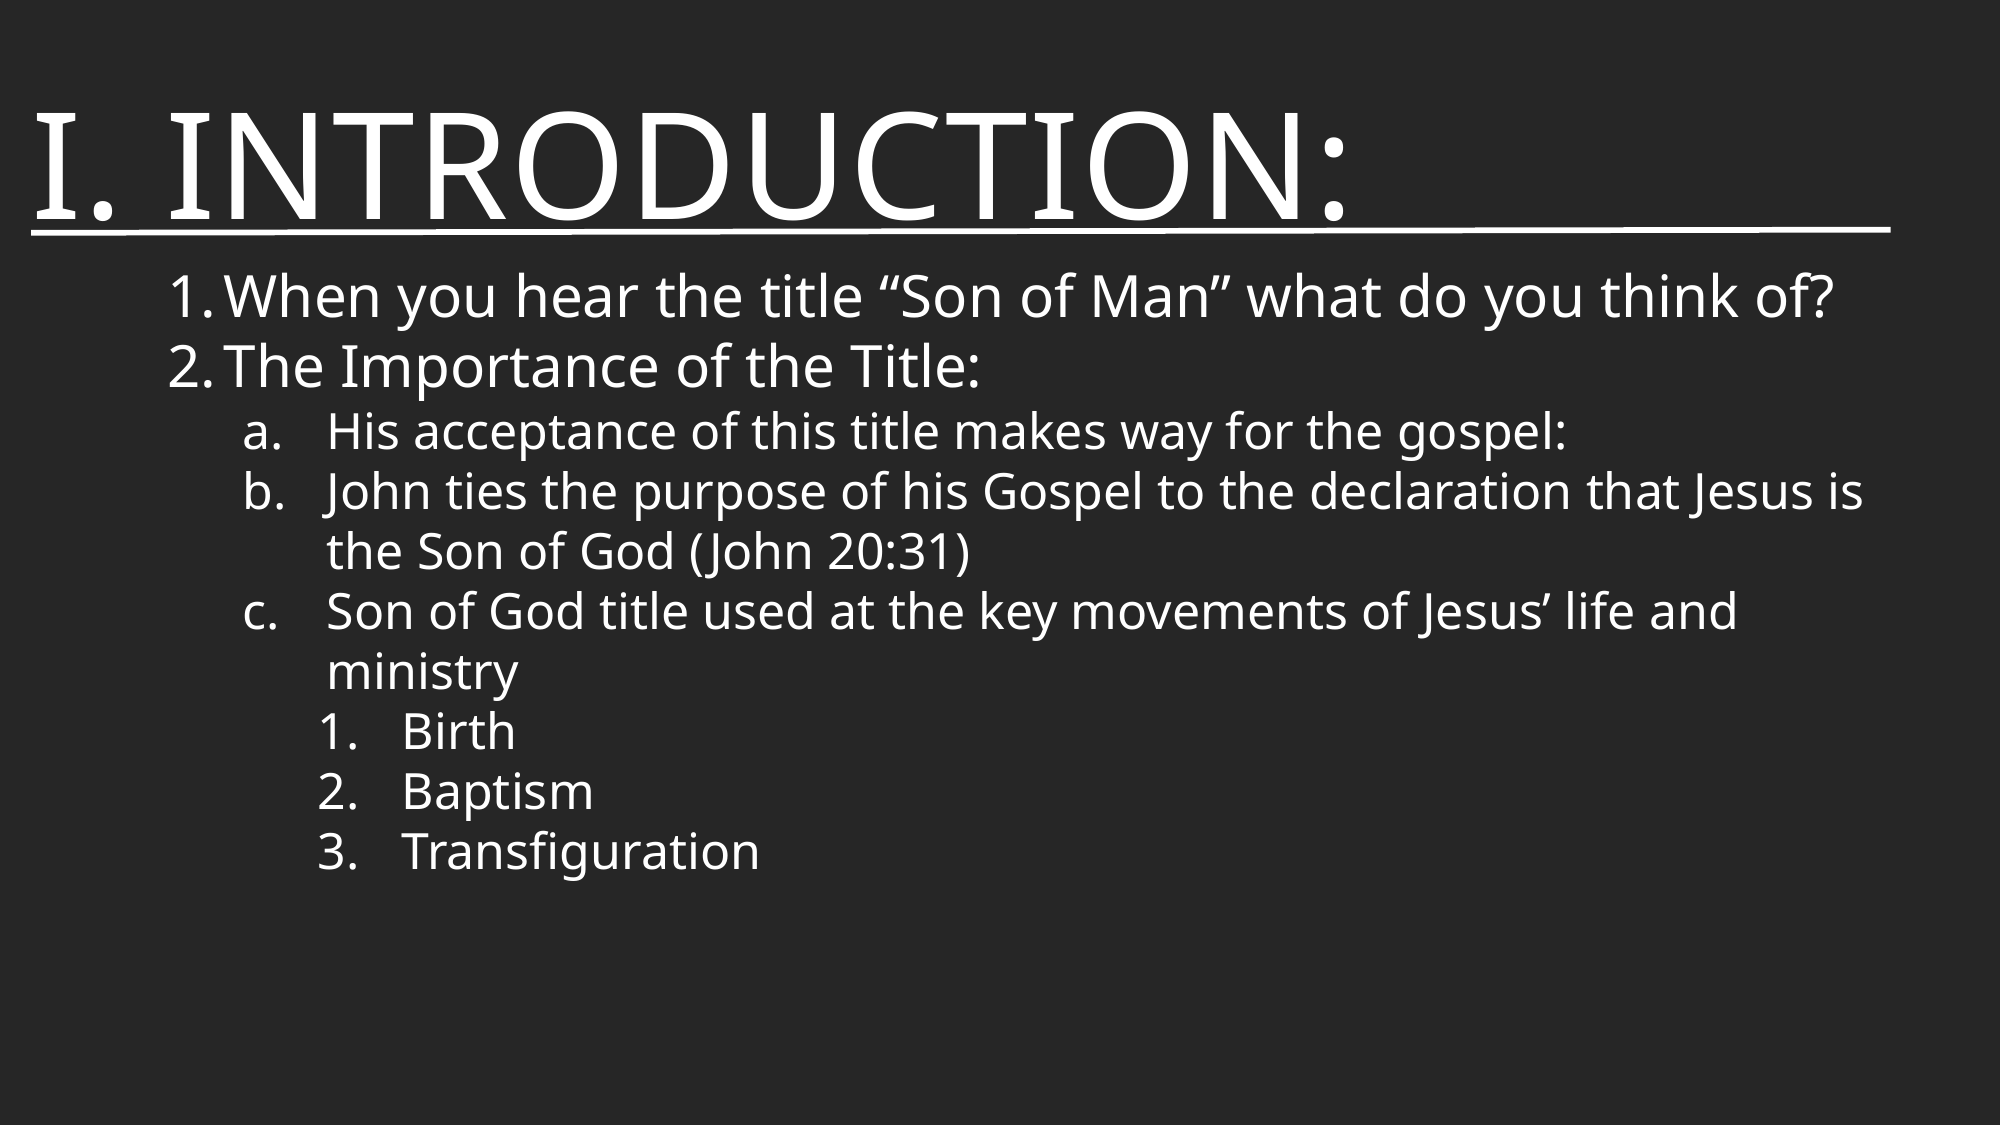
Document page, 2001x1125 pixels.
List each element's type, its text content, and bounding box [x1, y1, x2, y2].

title I. Introduction: [16, 53, 1611, 300]
text_box When you hear the title “Son of Man” what do you think of? The Importance of the Title: His acceptance of this title makes way for the gospel: John ties the purpose of his Gospel to the declaration that Jesus is the Son of God (John 20:31) Son of God title used at the key movements of Jesus’ life and ministry Birth Baptism Transfiguration [152, 251, 1891, 887]
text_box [30, 229, 1891, 234]
